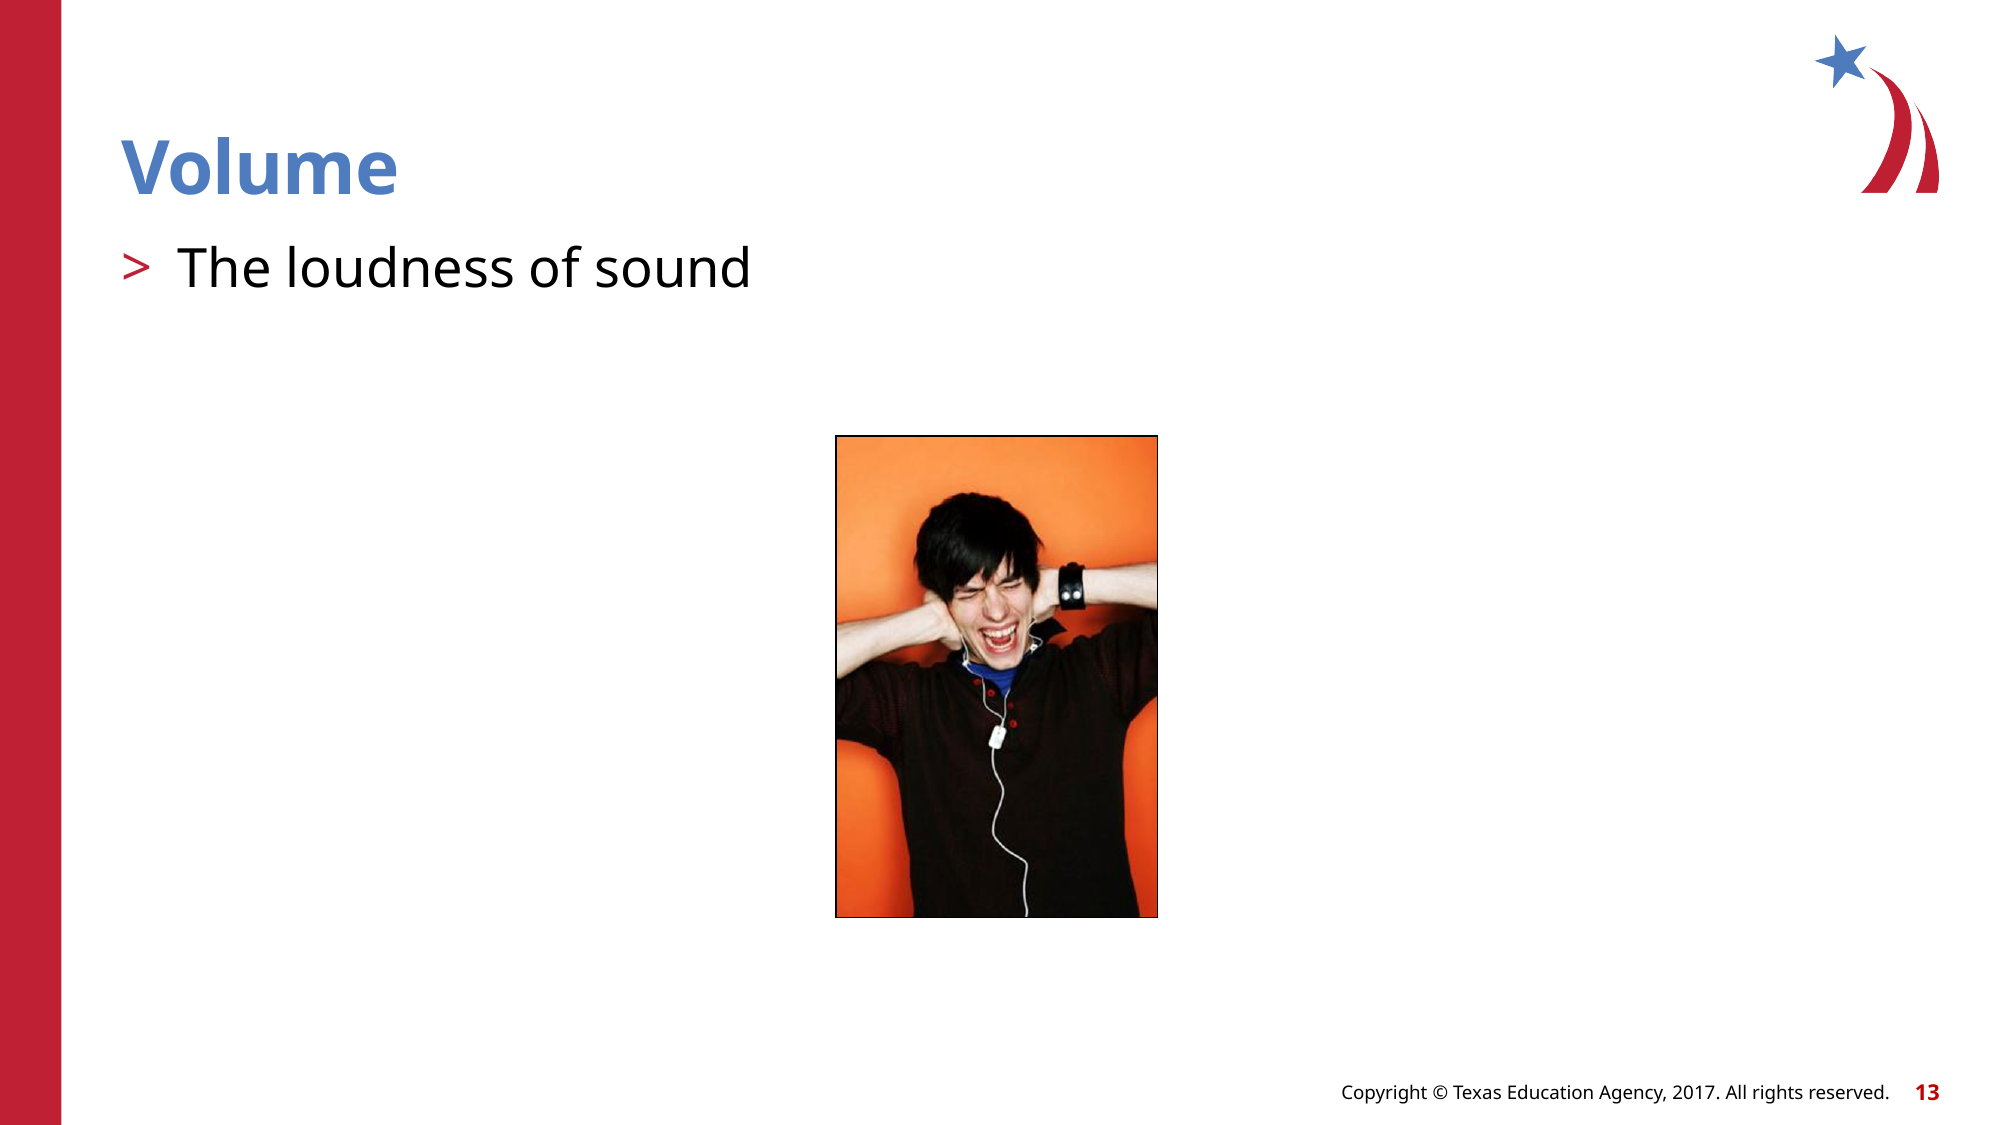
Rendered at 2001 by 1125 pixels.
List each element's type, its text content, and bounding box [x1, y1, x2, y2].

picture [835, 435, 1158, 918]
list The loudness of sound [121, 233, 1936, 1010]
picture [1814, 34, 1939, 193]
title Volume [121, 66, 1772, 211]
